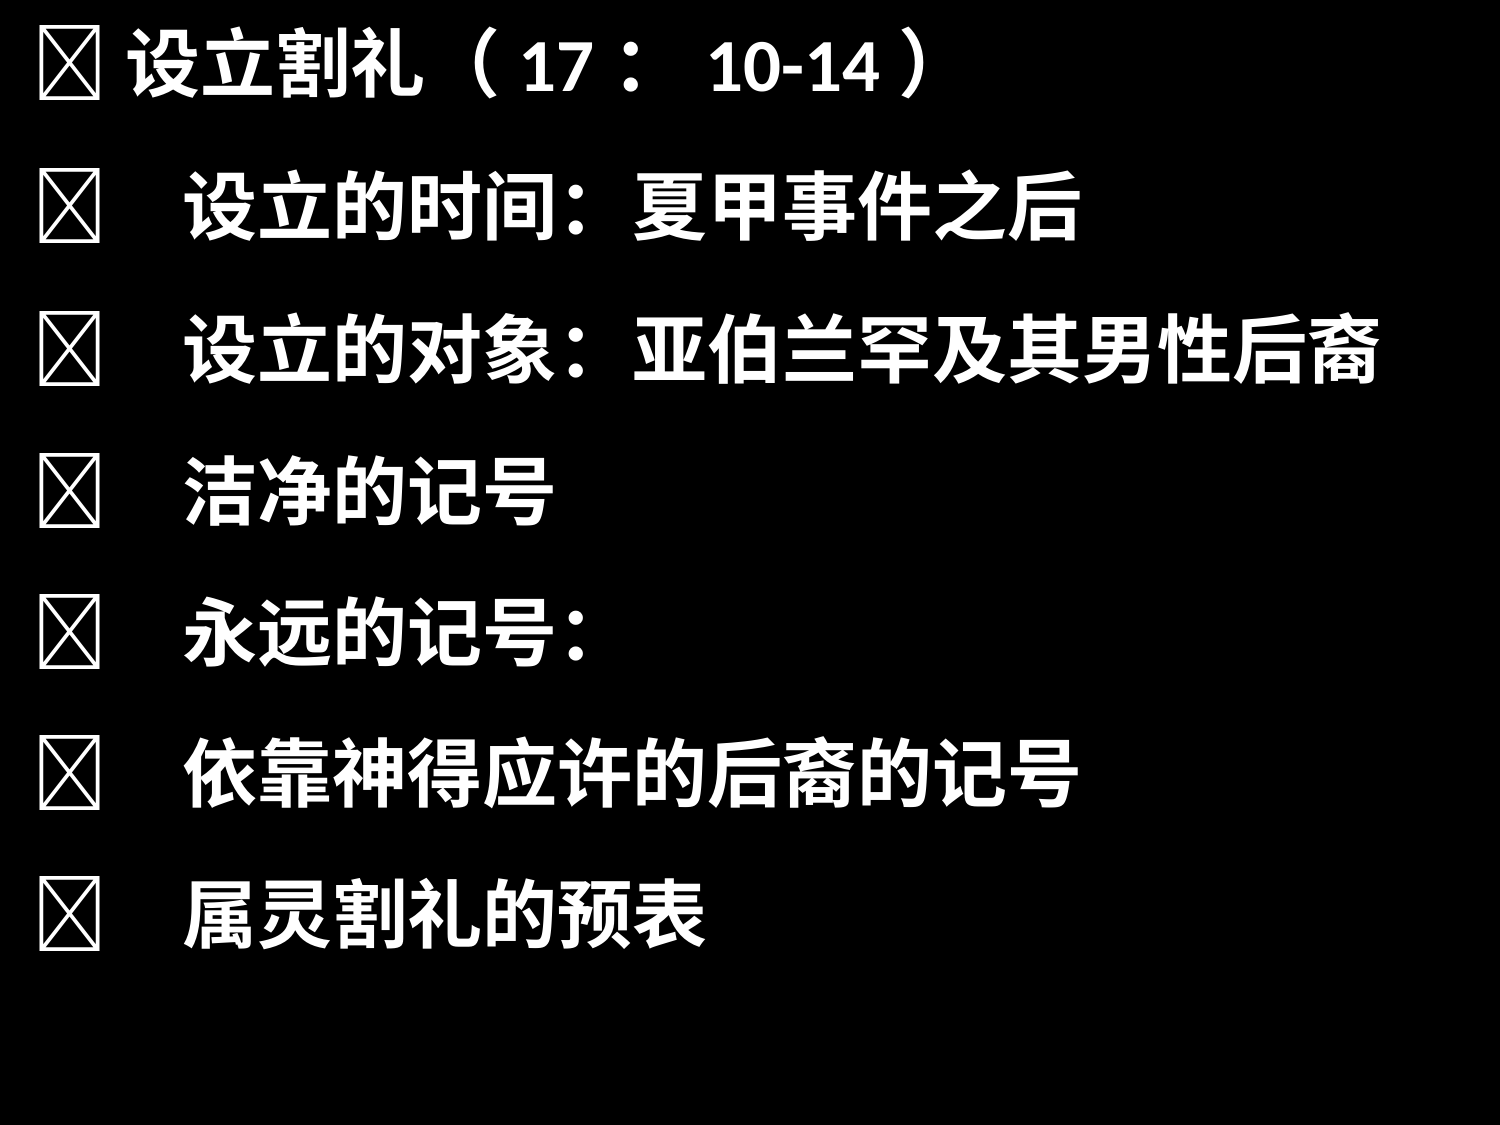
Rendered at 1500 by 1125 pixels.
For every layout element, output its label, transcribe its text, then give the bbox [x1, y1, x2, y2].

list 设立割礼（17：10-14）  设立的时间：夏甲事件之后  设立的对象：亚伯兰罕及其男性后裔  洁净的记号  永远的记号：  依靠神得应许的后裔的记号  属灵割礼的预表 [17, 19, 1483, 1106]
